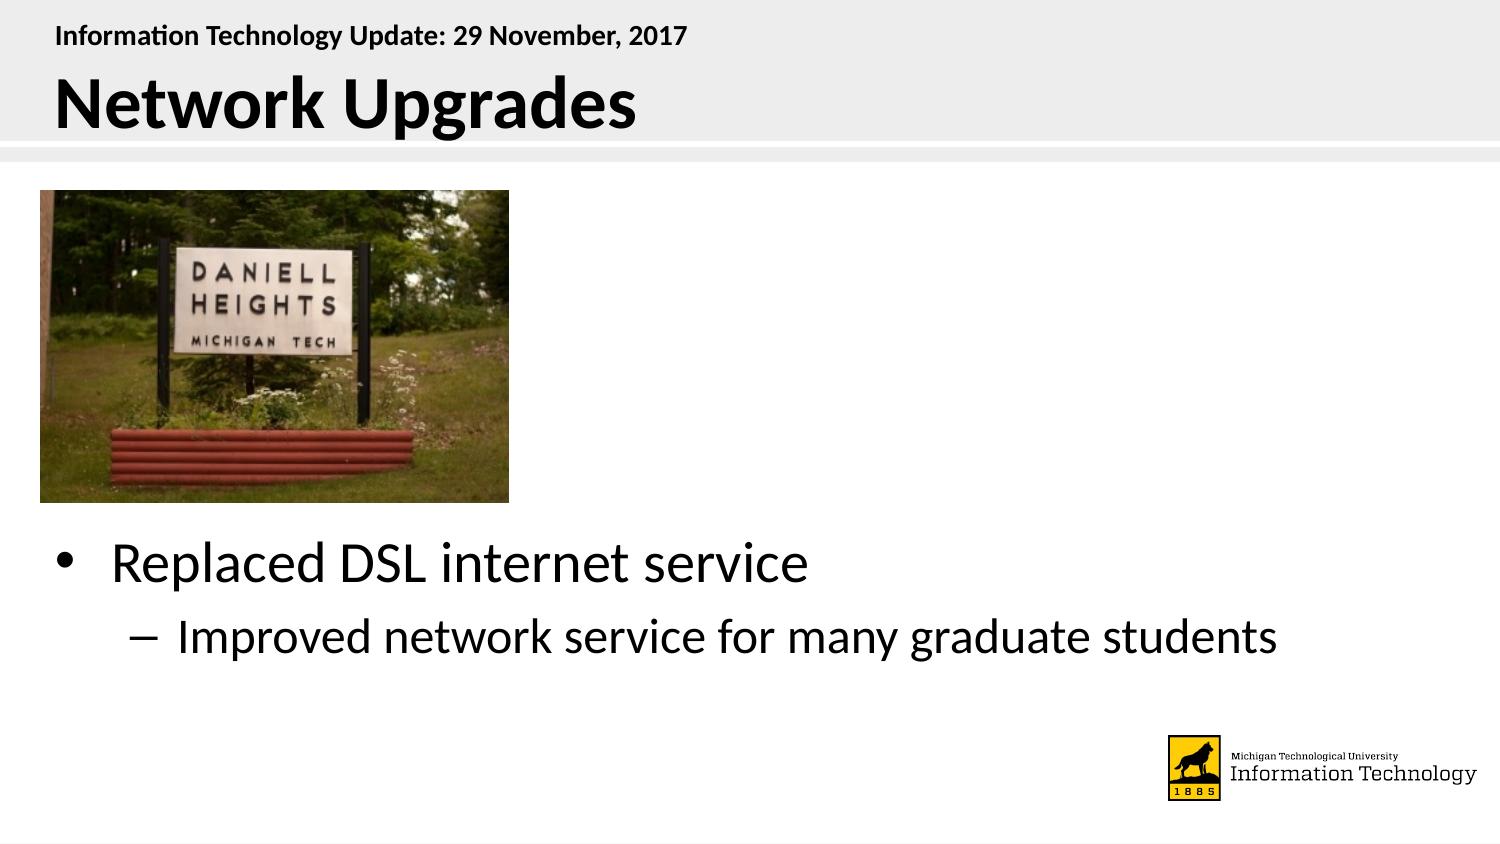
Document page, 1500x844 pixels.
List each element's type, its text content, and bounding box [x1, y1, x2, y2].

text_box Information Technology Update: 29 November, 2017 [40, 8, 1331, 64]
text_box Network Upgrades [40, 64, 1331, 138]
picture [1436, 735, 1477, 801]
text_box Replaced DSL internet service Improved network service for many graduate students [40, 190, 1436, 815]
picture [40, 190, 509, 503]
